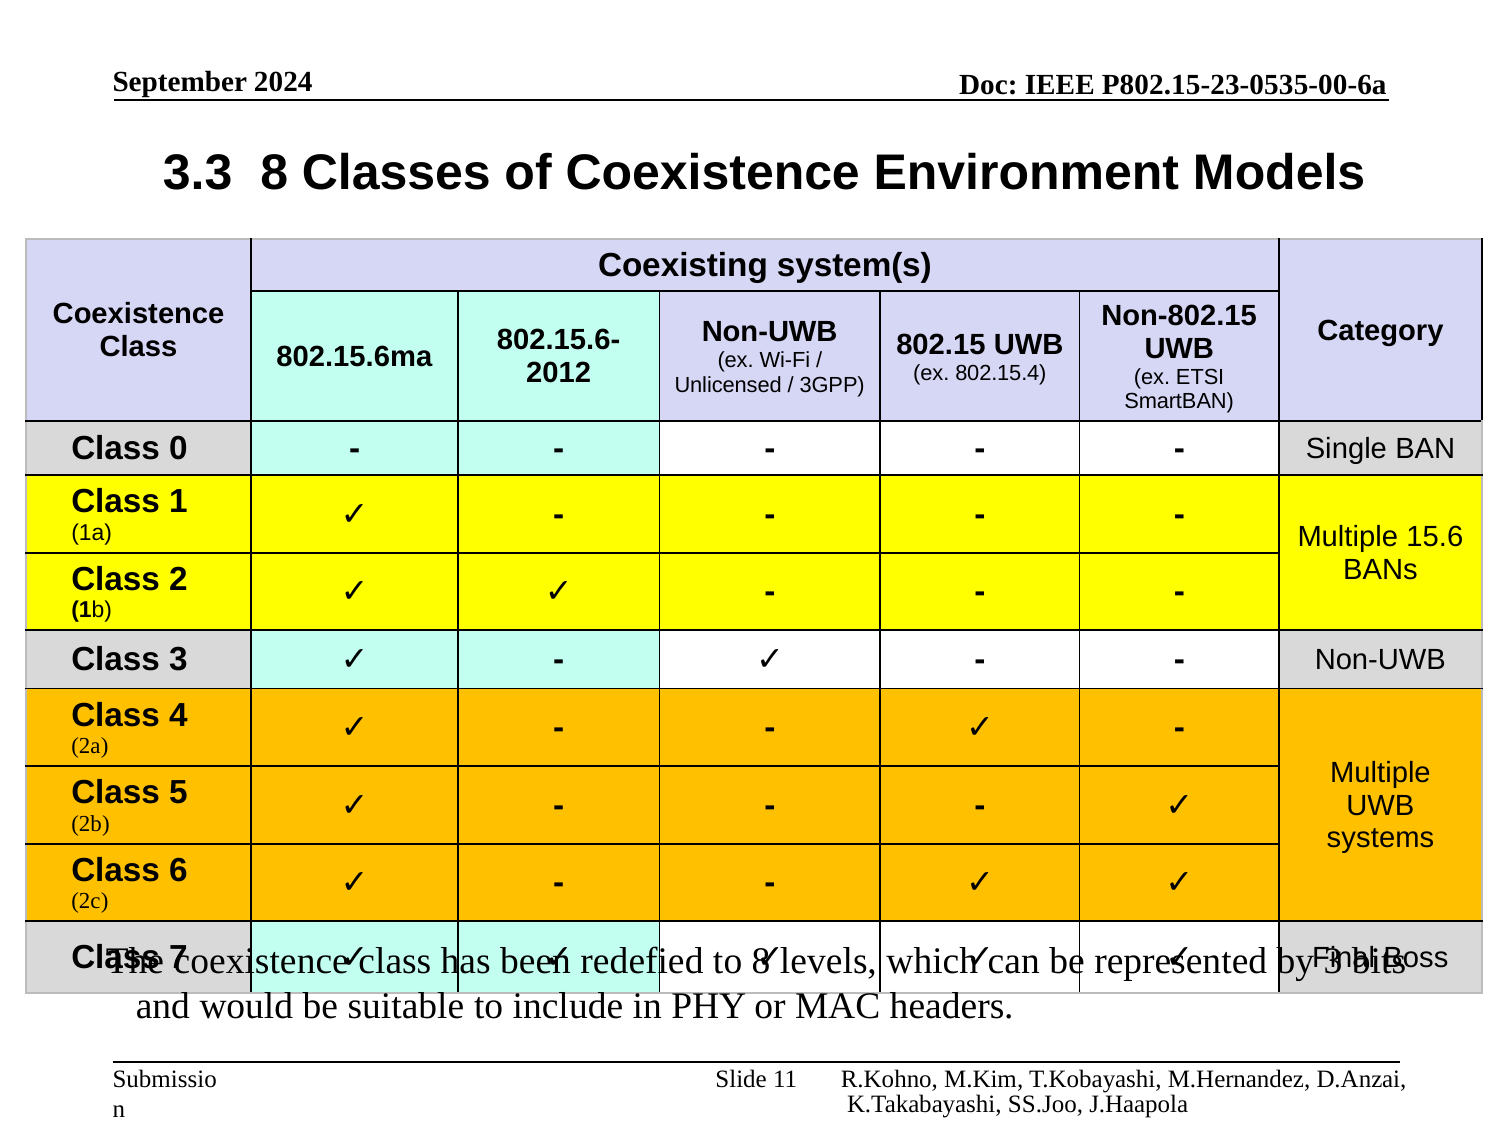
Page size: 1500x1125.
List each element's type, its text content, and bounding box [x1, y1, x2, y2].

table_cell - [1080, 554, 1278, 629]
table_cell - [660, 767, 879, 843]
table_cell ✓ [459, 554, 659, 629]
table_cell Multiple 15.6 BANs [1280, 476, 1481, 629]
table_cell Class 7 [27, 922, 250, 992]
table_header Coexisting system(s) [252, 240, 1278, 290]
table_cell - [1080, 631, 1278, 688]
text_box 3.3 8 Classes of Coexistence Environment Models [106, 131, 1407, 238]
table_cell ✓ [1080, 845, 1278, 920]
table_cell Class 6 (2c) [27, 845, 250, 920]
table_cell ✓ [660, 631, 879, 688]
table_cell ✓ [252, 554, 457, 629]
table_cell Single BAN [1280, 422, 1481, 474]
table_cell ✓ [881, 689, 1079, 765]
table_cell Multiple UWB systems [1280, 689, 1481, 920]
table_header Coexistence Class [27, 240, 250, 420]
table_cell - [881, 476, 1079, 552]
table_cell ✓ [252, 689, 457, 765]
table_cell - [660, 422, 879, 474]
table_cell Non-UWB (ex. Wi-Fi / Unlicensed / 3GPP) [660, 292, 879, 420]
table_cell ✓ [252, 476, 457, 552]
table_cell ✓ [252, 922, 457, 928]
table_cell Final Boss [1280, 922, 1481, 992]
table_cell Class 1 (1a) [27, 476, 250, 552]
table_cell - [660, 845, 879, 920]
footer R.Kohno, M.Kim, T.Kobayashi, M.Hernandez, D.Anzai, K.Takabayashi, SS.Joo, J.Haapola [840, 1062, 1413, 1093]
table_cell - [881, 767, 1079, 843]
table_cell - [459, 631, 659, 688]
table_cell - [459, 476, 659, 552]
table_cell ✓ [252, 631, 457, 688]
table_cell - [660, 554, 879, 629]
slide_number Slide 11 [712, 1062, 801, 1093]
table_cell - [881, 631, 1079, 688]
table_cell ✓ [660, 922, 879, 928]
table_cell - [459, 845, 659, 920]
table_cell Class 3 [27, 631, 250, 688]
table_cell - [459, 422, 659, 474]
table_cell ✓ [881, 845, 1079, 920]
table_cell 802.15.6-2012 [459, 292, 659, 420]
table_cell - [660, 689, 879, 765]
table_cell 802.15.6ma [252, 292, 457, 420]
table_cell - [459, 689, 659, 765]
text_box The coexistence class has been redefied to 8 levels, which can be represented by 3 bits and would be suitable to include in PHY or MAC headers. [91, 928, 1437, 1048]
table_cell - [881, 422, 1079, 474]
table_cell ✓ [459, 922, 659, 928]
table_cell ✓ [881, 922, 1079, 928]
table_cell ✓ [252, 845, 457, 920]
table_cell - [1080, 422, 1278, 474]
table_header Category [1280, 240, 1481, 420]
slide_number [112, 62, 375, 98]
table_cell Class 0 [27, 422, 250, 474]
table_cell Class 5 (2b) [27, 767, 250, 843]
table_cell Non-802.15 UWB (ex. ETSI SmartBAN) [1080, 292, 1278, 420]
table_cell ✓ [252, 767, 457, 843]
table_cell - [881, 554, 1079, 629]
table_cell - [252, 422, 457, 474]
table_cell - [459, 767, 659, 843]
table_cell 802.15 UWB (ex. 802.15.4) [881, 292, 1079, 420]
table_cell - [660, 476, 879, 552]
table_cell - [1080, 689, 1278, 765]
table_cell Non-UWB [1280, 631, 1481, 688]
table_cell Class 2 (1b) [27, 554, 250, 629]
table_cell ✓ [1080, 767, 1278, 843]
table_cell Class 4 (2a) [27, 689, 250, 765]
table_cell ✓ [1080, 922, 1278, 928]
table_cell - [1080, 476, 1278, 552]
